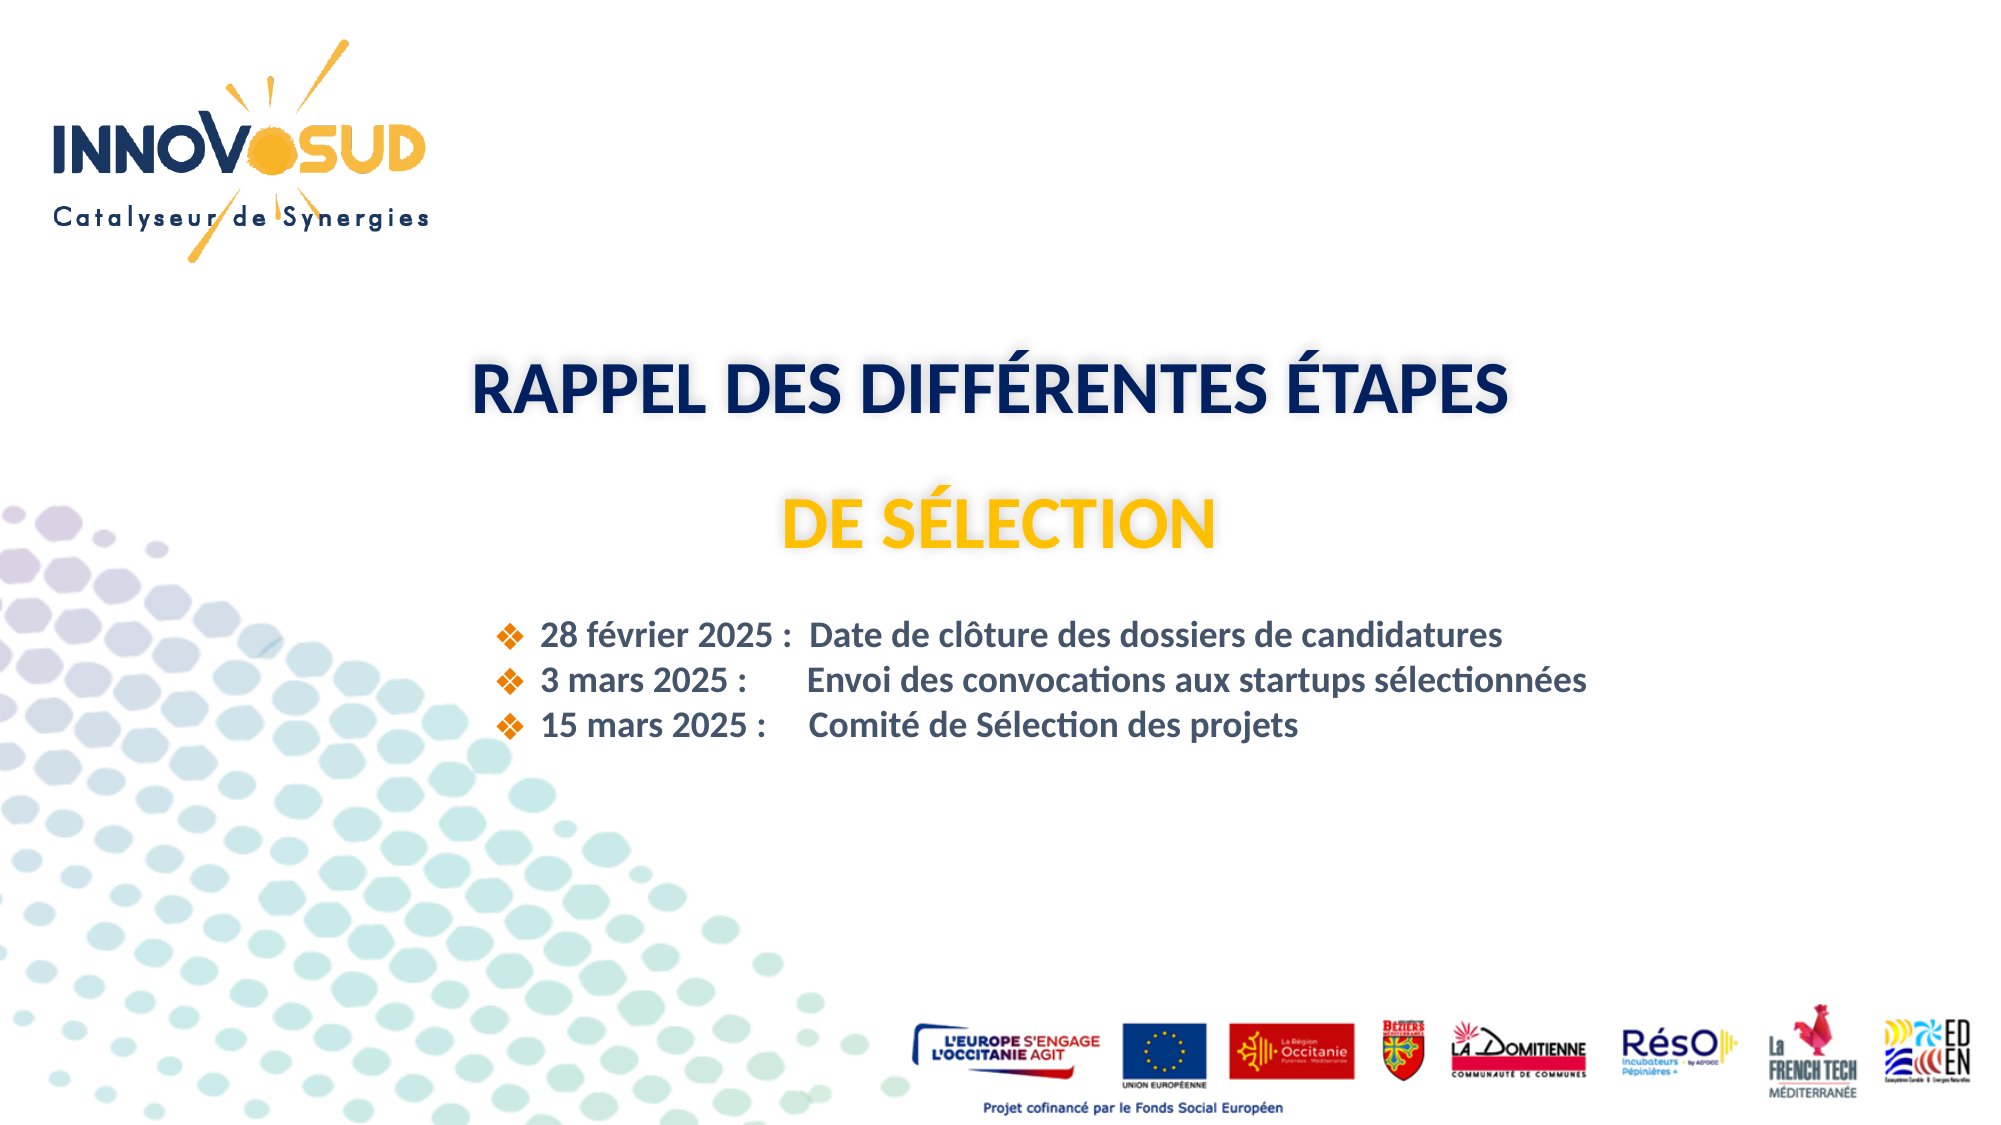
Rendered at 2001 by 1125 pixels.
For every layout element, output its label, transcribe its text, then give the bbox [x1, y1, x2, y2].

text_box RAPPEL DES DIFFÉRENTES ÉTAPES DE SÉLECTION [405, 287, 1595, 558]
text_box [50, 21, 480, 265]
picture [0, 0, 2001, 1125]
text_box 28 février 2025 : Date de clôture des dossiers de candidatures 3 mars 2025 : Envoi des convocations aux startups sélectionnées 15 mars 2025 : Comité de Sélection des projets [478, 603, 1650, 753]
